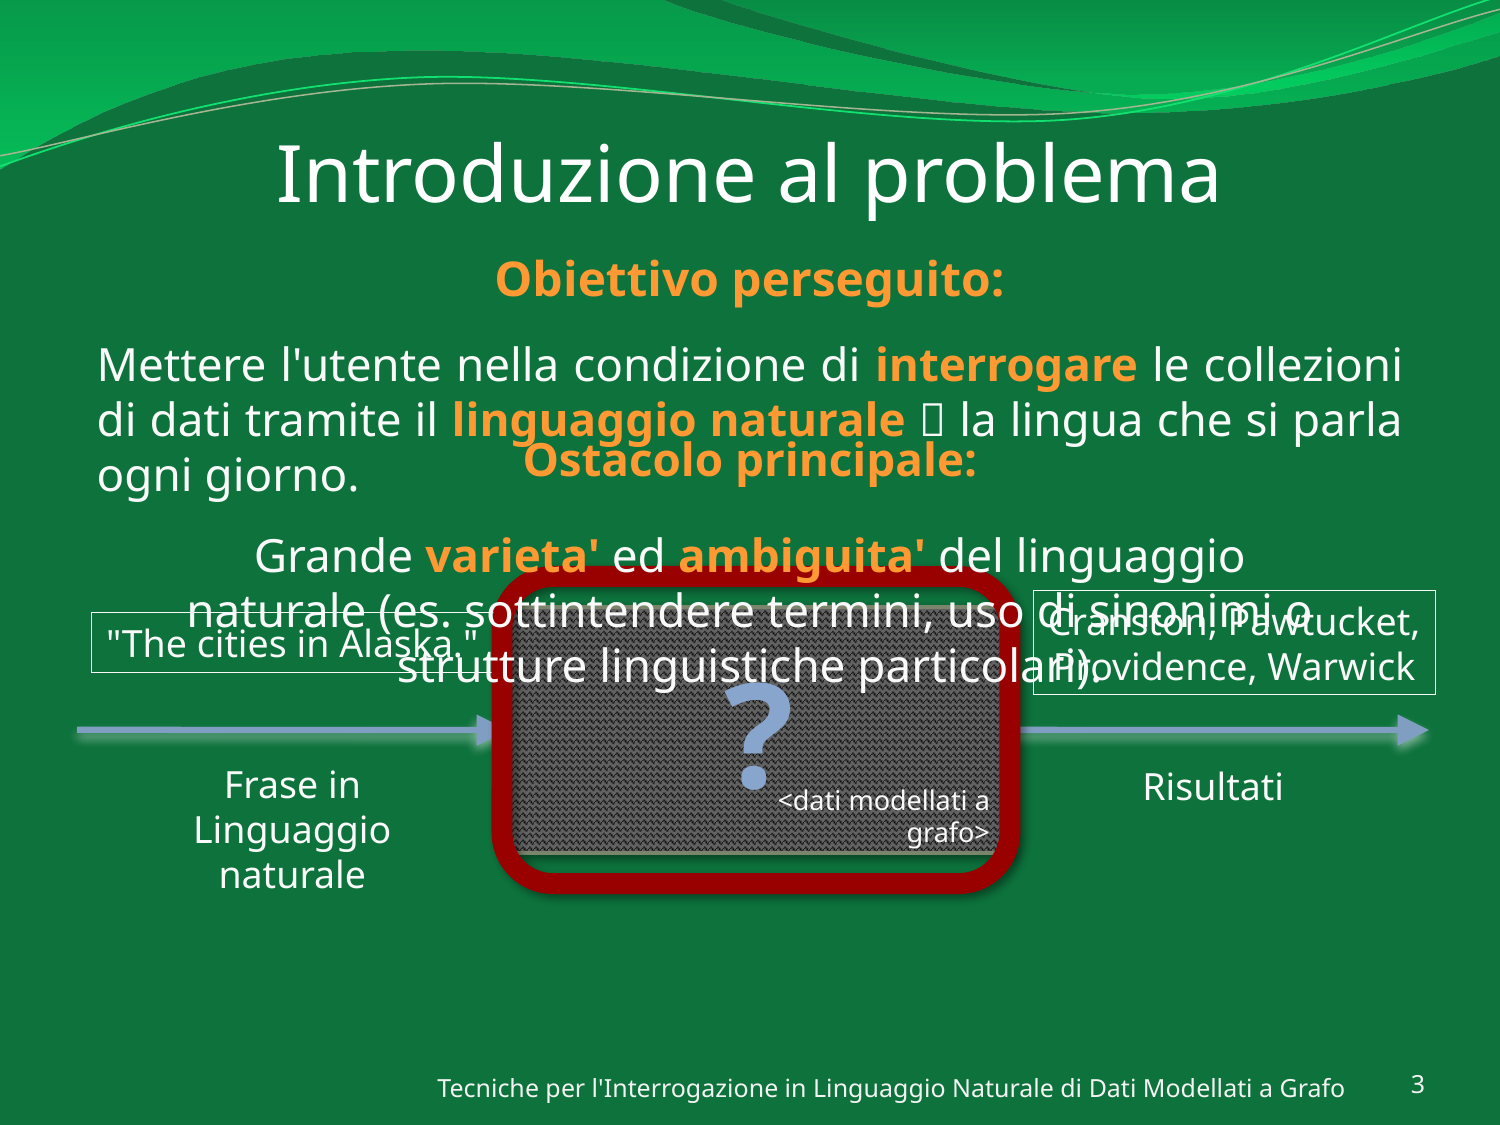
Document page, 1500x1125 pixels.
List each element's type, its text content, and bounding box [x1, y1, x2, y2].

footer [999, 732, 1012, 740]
text_box "The cities in Alaska." [91, 612, 147, 673]
text_box Ostacolo principale: Grande varieta' ed ambiguita' del linguaggio naturale (es. sottintendere termini, uso di sinonimi o strutture linguistiche particolari). [147, 422, 1353, 700]
text_box Frase in Linguaggio naturale [103, 753, 482, 904]
text_box [499, 700, 1012, 886]
text_box Obiettivo perseguito: Mettere l'utente nella condizione di interrogare le collezioni di dati tramite il linguaggio naturale  la lingua che si parla ogni giorno. [81, 241, 1418, 508]
text_box Cranston, Pawtucket, Providence, Warwick [1353, 590, 1436, 695]
slide_number 3 [1299, 1042, 1425, 1103]
title Introduzione al problema [75, 115, 1425, 223]
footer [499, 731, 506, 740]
footer Tecniche per l'Interrogazione in Linguaggio Naturale di Dati Modellati a Grafo [437, 1042, 1299, 1103]
text_box Risultati [1127, 755, 1300, 816]
